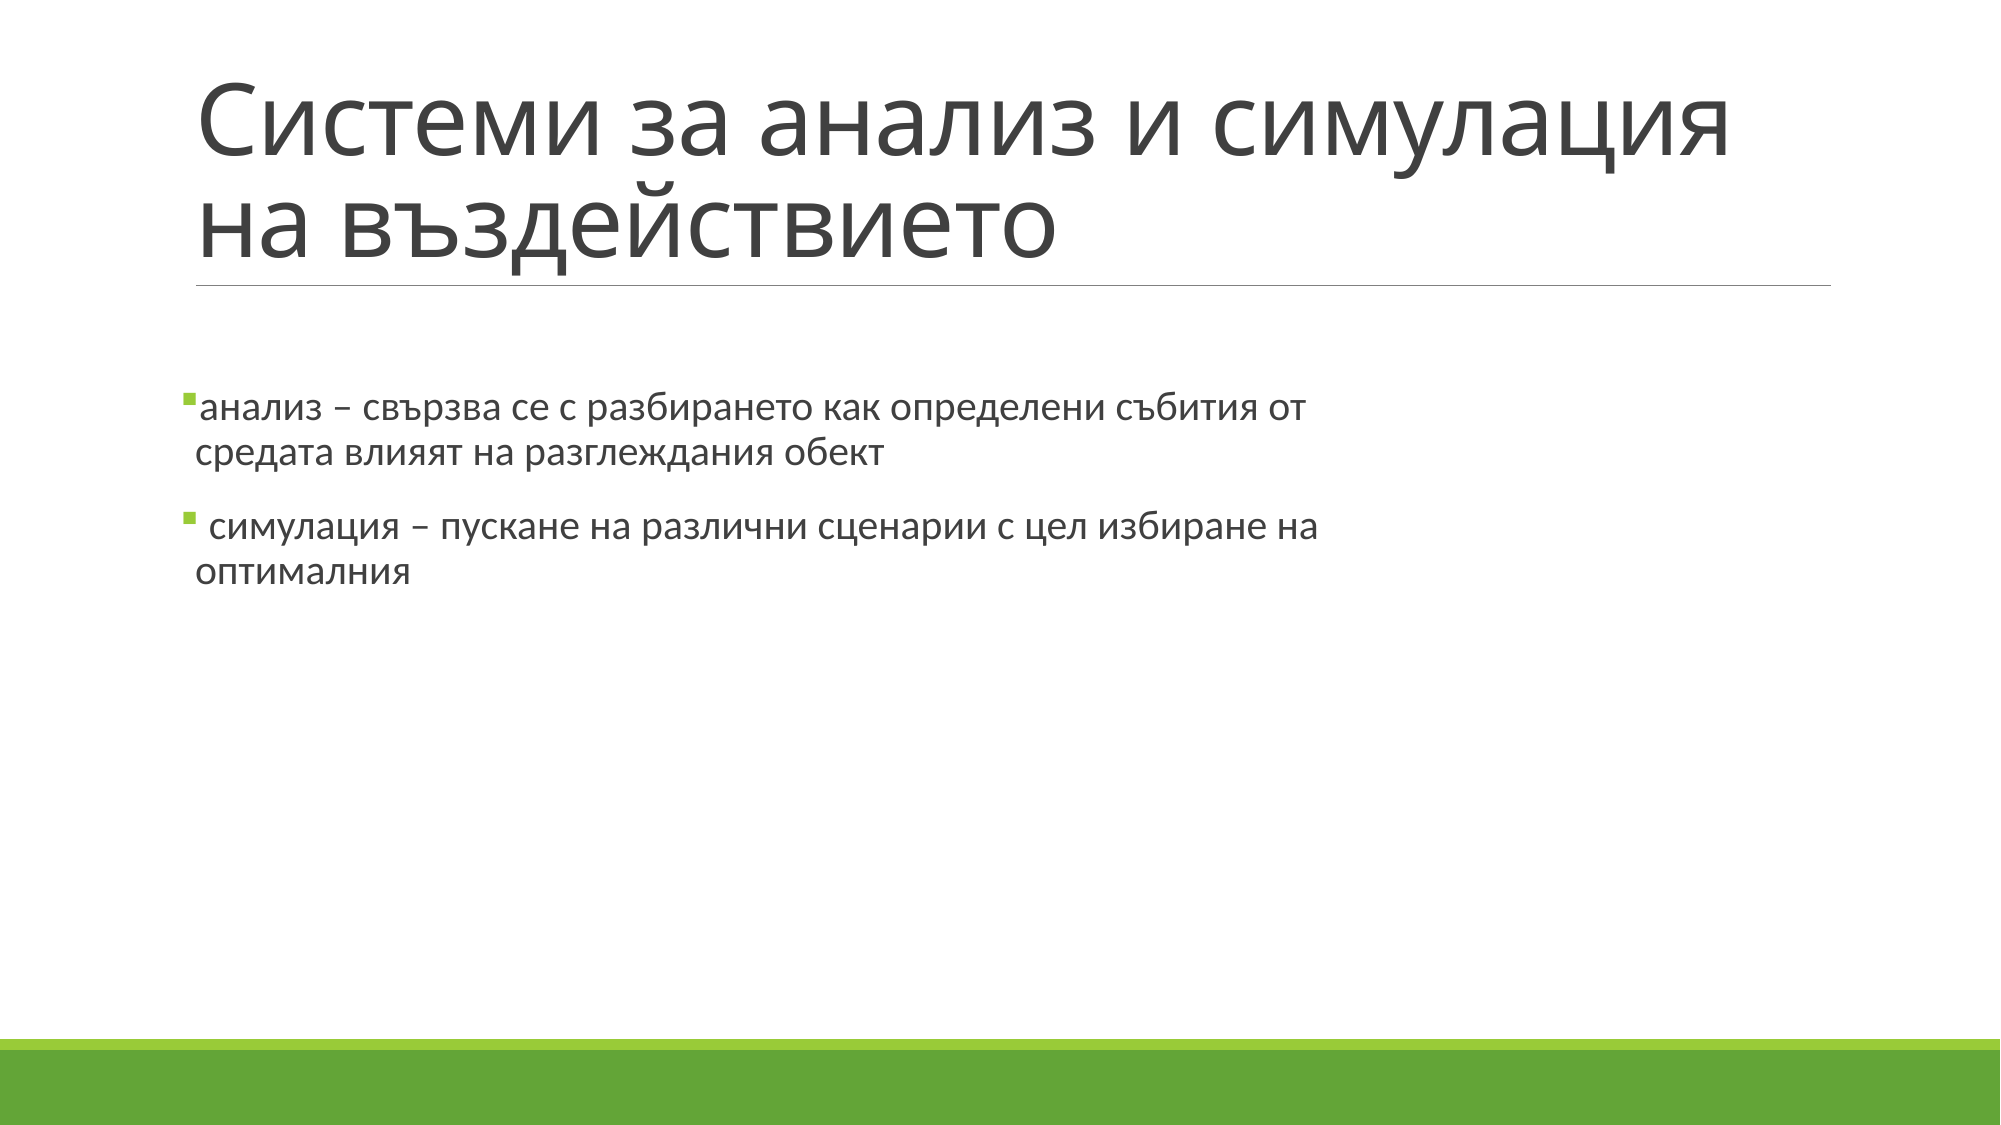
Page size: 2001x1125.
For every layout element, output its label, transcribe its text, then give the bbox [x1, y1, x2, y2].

list анализ – свързва се с разбирането как определени събития от средата влияят на разглеждания обект симулация – пускане на различни сценарии с цел избиране на оптималния [180, 302, 1380, 835]
title Системи за анализ и симулация на въздействието [180, 47, 1830, 285]
